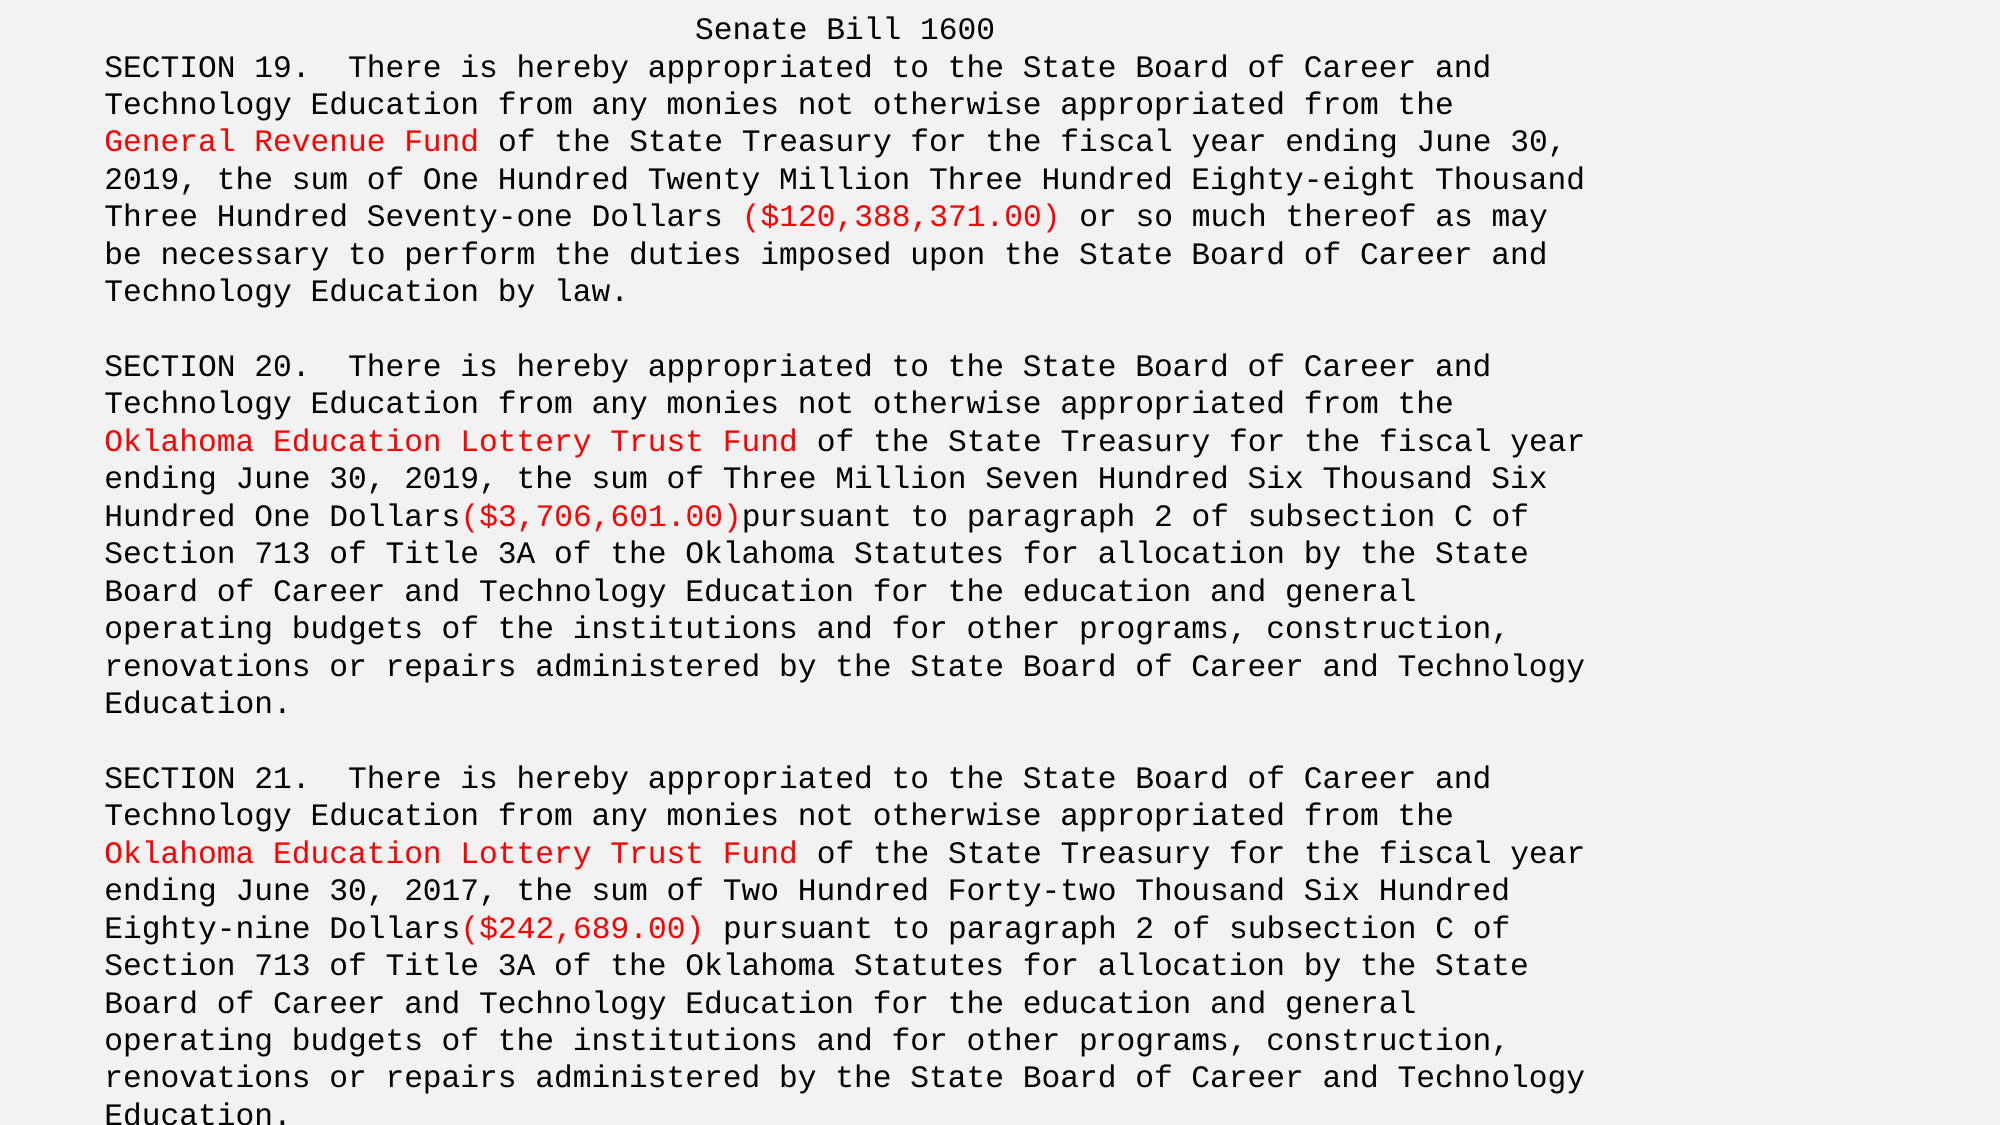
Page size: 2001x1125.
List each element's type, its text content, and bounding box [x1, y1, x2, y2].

text_box Senate Bill 1600 SECTION 19. There is hereby appropriated to the State Board of Career and Technology Education from any monies not otherwise appropriated from the General Revenue Fund of the State Treasury for the fiscal year ending June 30, 2019, the sum of One Hundred Twenty Million Three Hundred Eighty-eight Thousand Three Hundred Seventy-one Dollars ($120,388,371.00) or so much thereof as may be necessary to perform the duties imposed upon the State Board of Career and Technology Education by law. SECTION 20. There is hereby appropriated to the State Board of Career and Technology Education from any monies not otherwise appropriated from the Oklahoma Education Lottery Trust Fund of the State Treasury for the fiscal year ending June 30, 2019, the sum of Three Million Seven Hundred Six Thousand Six Hundred One Dollars($3,706,601.00)pursuant to paragraph 2 of subsection C of Section 713 of Title 3A of the Oklahoma Statutes for allocation by the State Board of Career and Technology Education for the education and general operating budgets of the institutions and for other programs, construction, renovations or repairs administered by the State Board of Career and Technology Education. SECTION 21. There is hereby appropriated to the State Board of Career and Technology Education from any monies not otherwise appropriated from the Oklahoma Education Lottery Trust Fund of the State Treasury for the fiscal year ending June 30, 2017, the sum of Two Hundred Forty-two Thousand Six Hundred Eighty-nine Dollars($242,689.00) pursuant to paragraph 2 of subsection C of Section 713 of Title 3A of the Oklahoma Statutes for allocation by the State Board of Career and Technology Education for the education and general operating budgets of the institutions and for other programs, construction, renovations or repairs administered by the State Board of Career and Technology Education. [89, 0, 1601, 1125]
